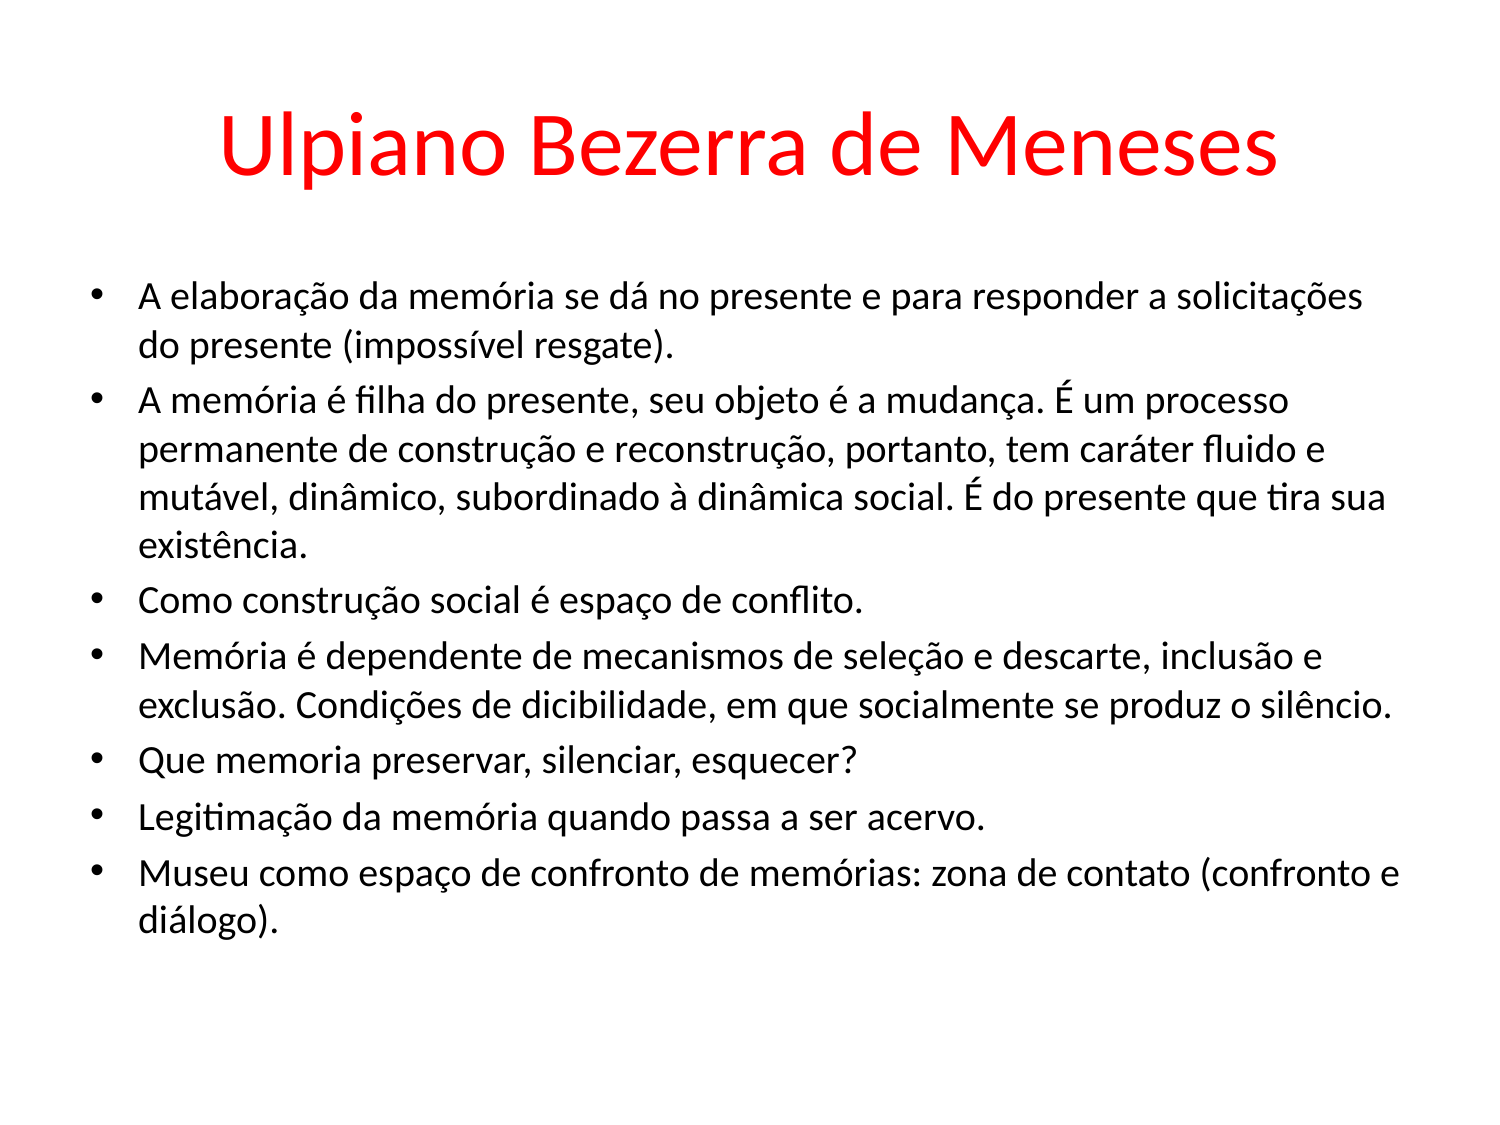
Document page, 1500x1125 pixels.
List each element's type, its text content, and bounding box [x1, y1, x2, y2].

list A elaboração da memória se dá no presente e para responder a solicitações do presente (impossível resgate). A memória é filha do presente, seu objeto é a mudança. É um processo permanente de construção e reconstrução, portanto, tem caráter fluido e mutável, dinâmico, subordinado à dinâmica social. É do presente que tira sua existência. Como construção social é espaço de conflito. Memória é dependente de mecanismos de seleção e descarte, inclusão e exclusão. Condições de dicibilidade, em que socialmente se produz o silêncio. Que memoria preservar, silenciar, esquecer? Legitimação da memória quando passa a ser acervo. Museu como espaço de confronto de memórias: zona de contato (confronto e diálogo). [75, 262, 1425, 1005]
title Ulpiano Bezerra de Meneses [75, 45, 1425, 233]
